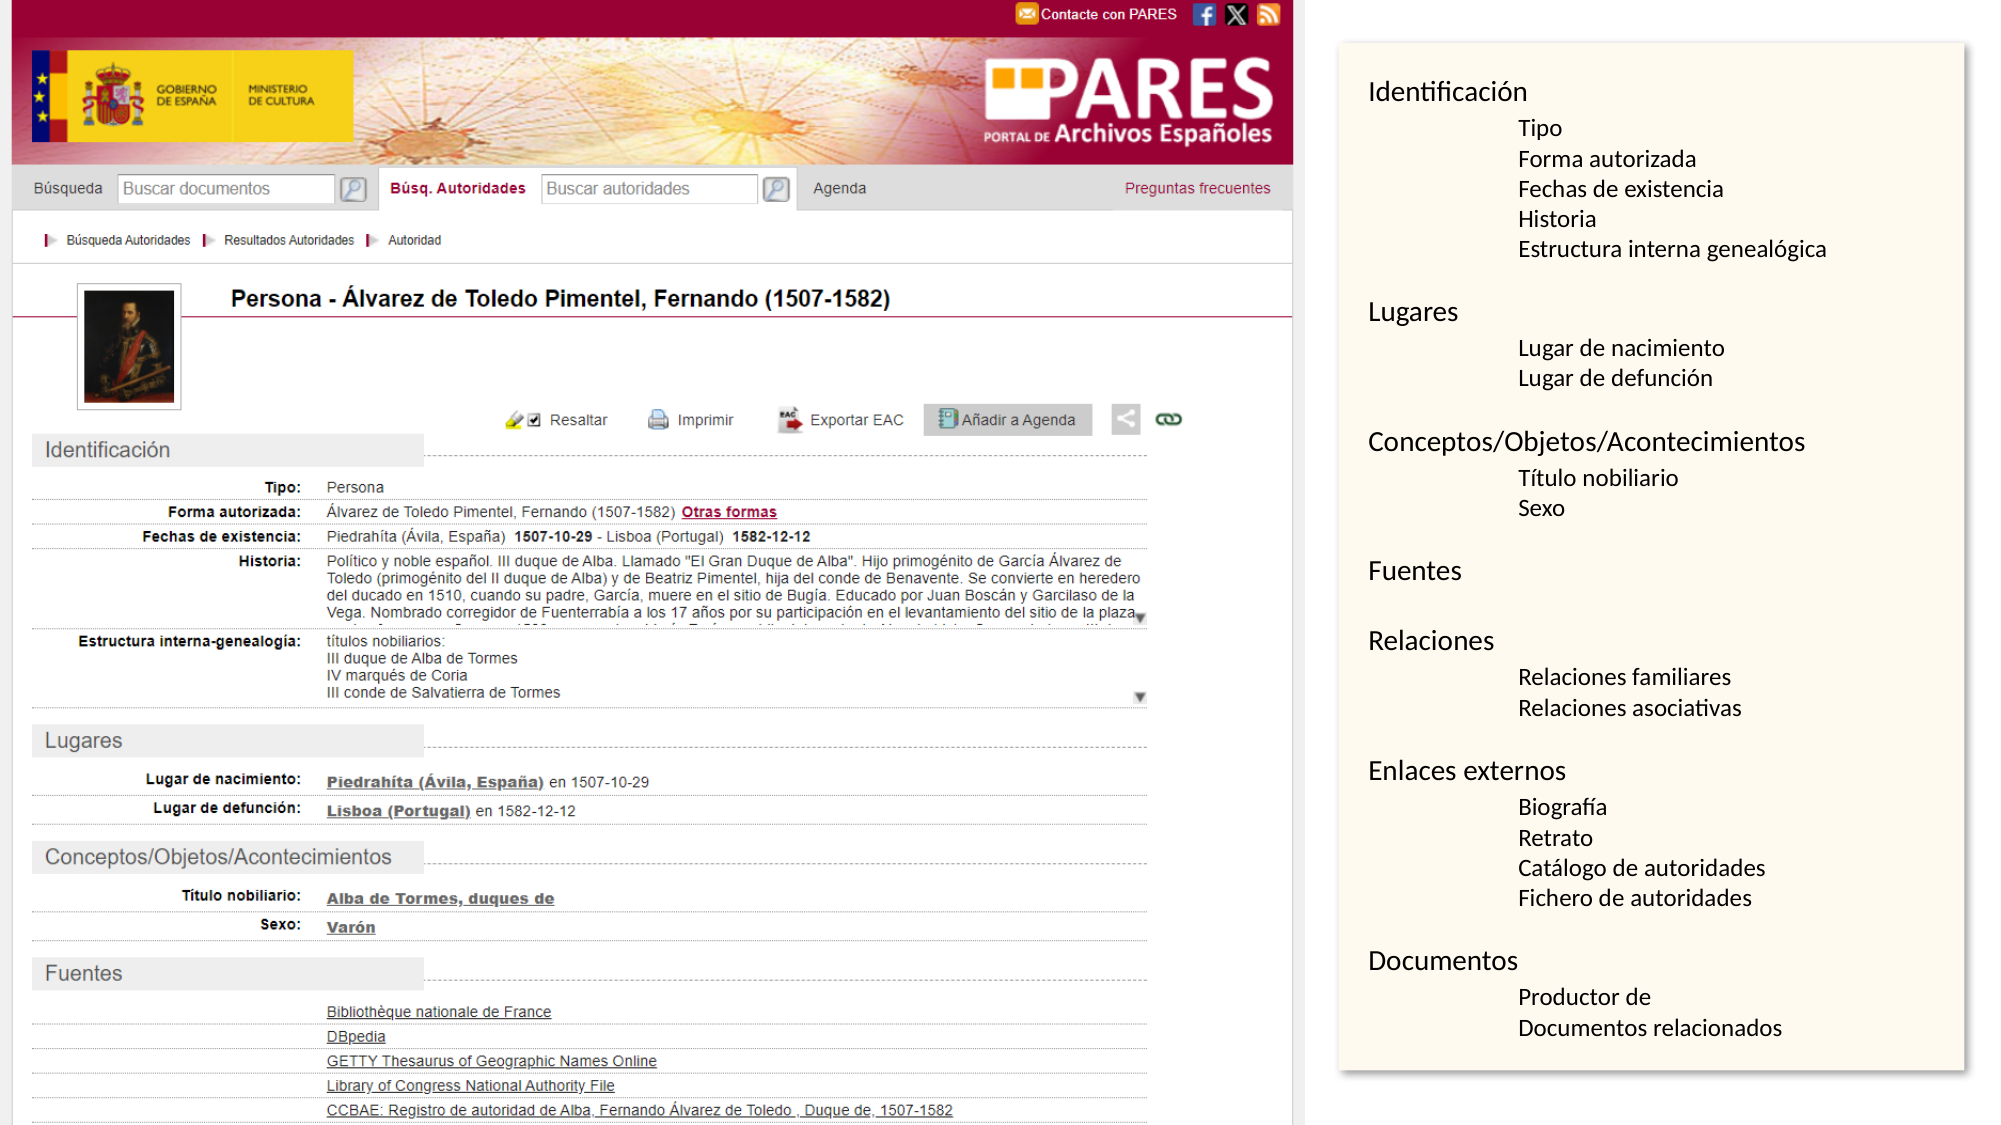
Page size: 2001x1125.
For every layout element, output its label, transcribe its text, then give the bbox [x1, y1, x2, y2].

picture [0, 0, 1305, 1125]
text_box Identificación Tipo Forma autorizada Fechas de existencia Historia Estructura interna genealógica Lugares Lugar de nacimiento Lugar de defunción Conceptos/Objetos/Acontecimientos Título nobiliario Sexo Fuentes Relaciones Relaciones familiares Relaciones asociativas Enlaces externos Biografía Retrato Catálogo de autoridades Fichero de autoridades Documentos Productor de Documentos relacionados [1338, 42, 1965, 1071]
